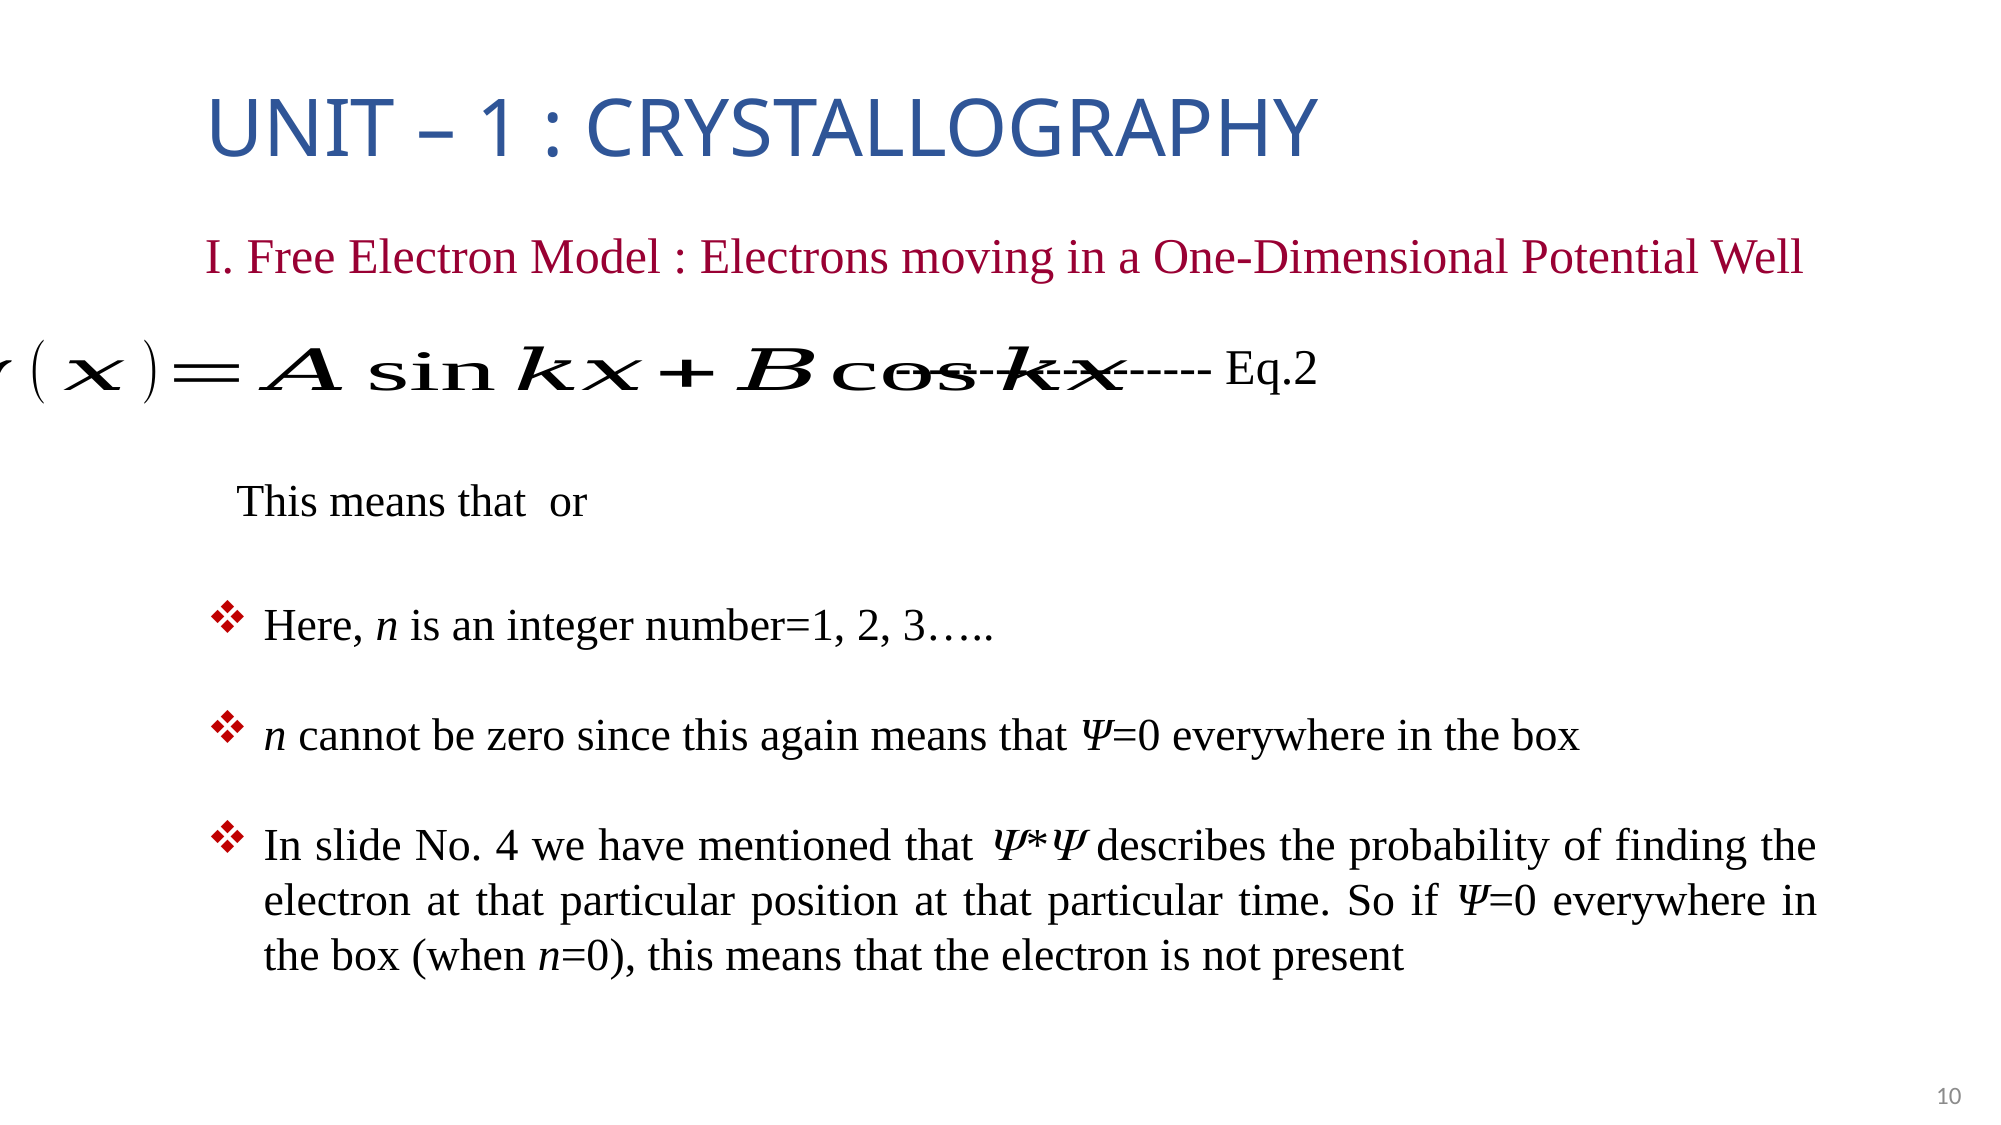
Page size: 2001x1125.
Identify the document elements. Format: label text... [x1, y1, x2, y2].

slide_number 10 [1526, 1065, 1977, 1125]
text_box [0, 327, 1443, 408]
text_box I. Free Electron Model : Electrons moving in a One-Dimensional Potential Well [190, 210, 1833, 292]
text_box Here, n is an integer number=1, 2, 3….. n cannot be zero since this again means that Ψ=0 everywhere in the box In slide No. 4 we have mentioned that * describes the probability of finding the electron at that particular position at that particular time. So if Ψ=0 everywhere in the box (when n=0), this means that the electron is not present [192, 587, 1833, 1043]
title UNIT – 1 : CRYSTALLOGRAPHY [190, 79, 1916, 182]
